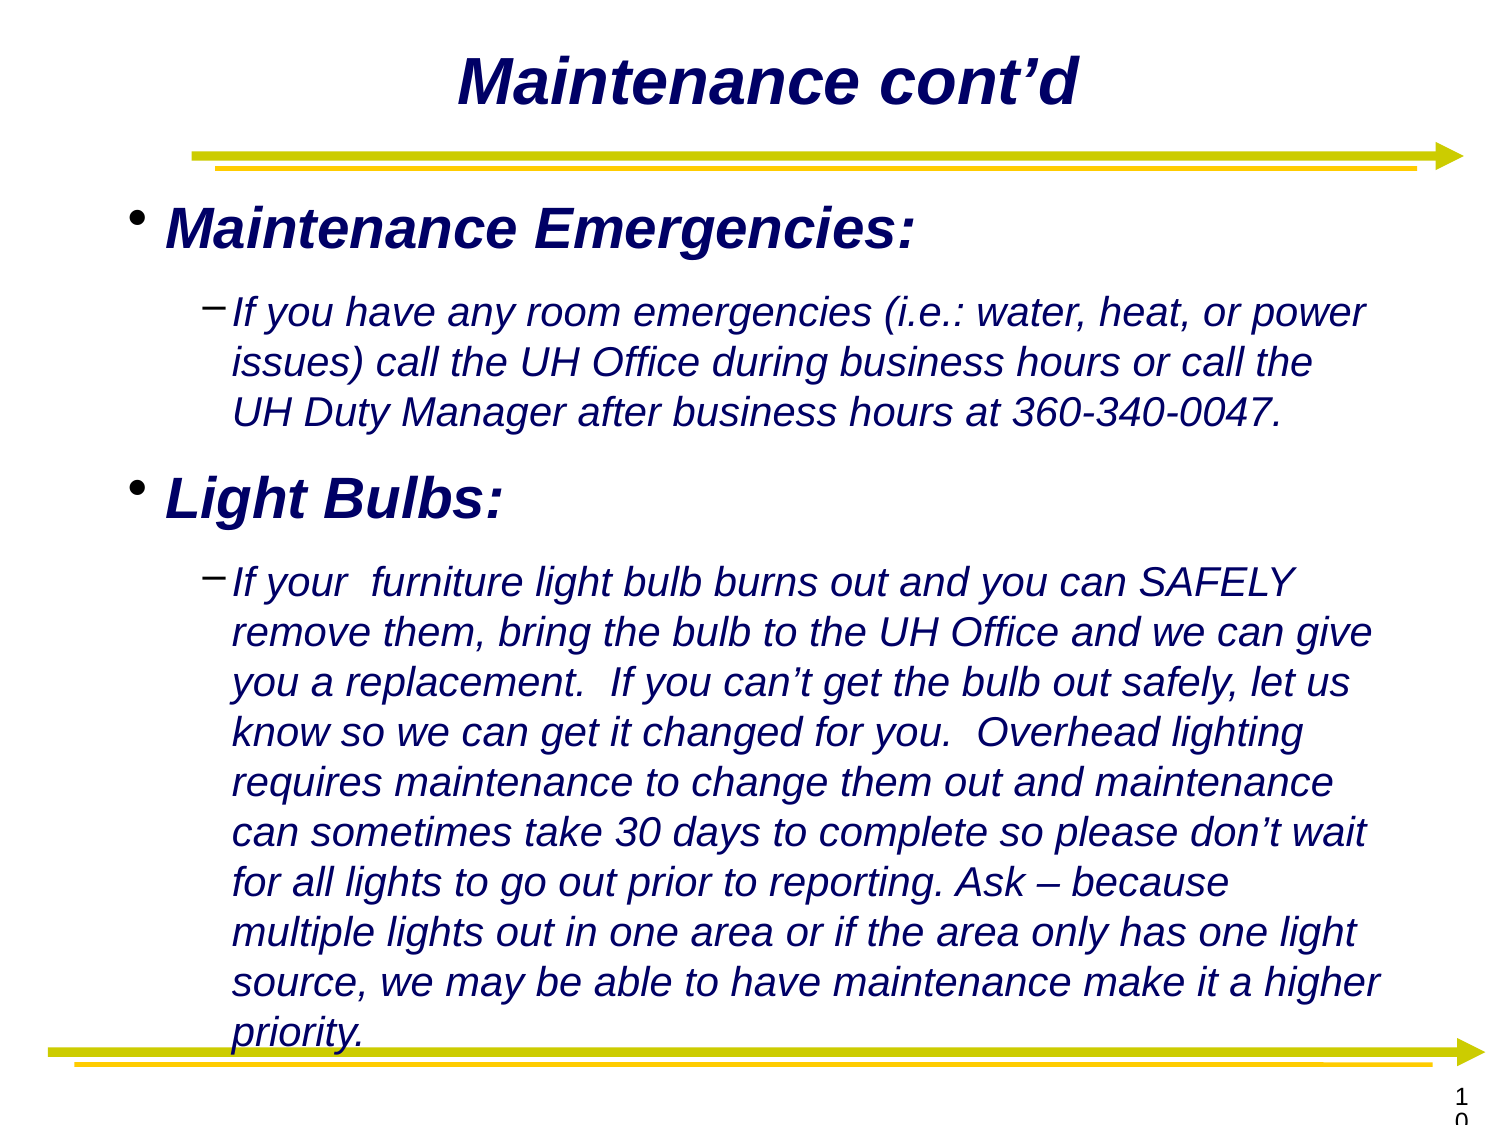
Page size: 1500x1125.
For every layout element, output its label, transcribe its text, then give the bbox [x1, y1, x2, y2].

list Maintenance Emergencies: If you have any room emergencies (i.e.: water, heat, or power issues) call the UH Office during business hours or call the UH Duty Manager after business hours at 360-340-0047. Light Bulbs: If your furniture light bulb burns out and you can SAFELY remove them, bring the bulb to the UH Office and we can give you a replacement. If you can’t get the bulb out safely, let us know so we can get it changed for you. Overhead lighting requires maintenance to change them out and maintenance can sometimes take 30 days to complete so please don’t wait for all lights to go out prior to reporting. Ask – because multiple lights out in one area or if the area only has one light source, we may be able to have maintenance make it a higher priority. [112, 182, 1400, 1024]
title Maintenance cont’d [162, 36, 1376, 119]
slide_number 10 [1439, 1070, 1490, 1122]
